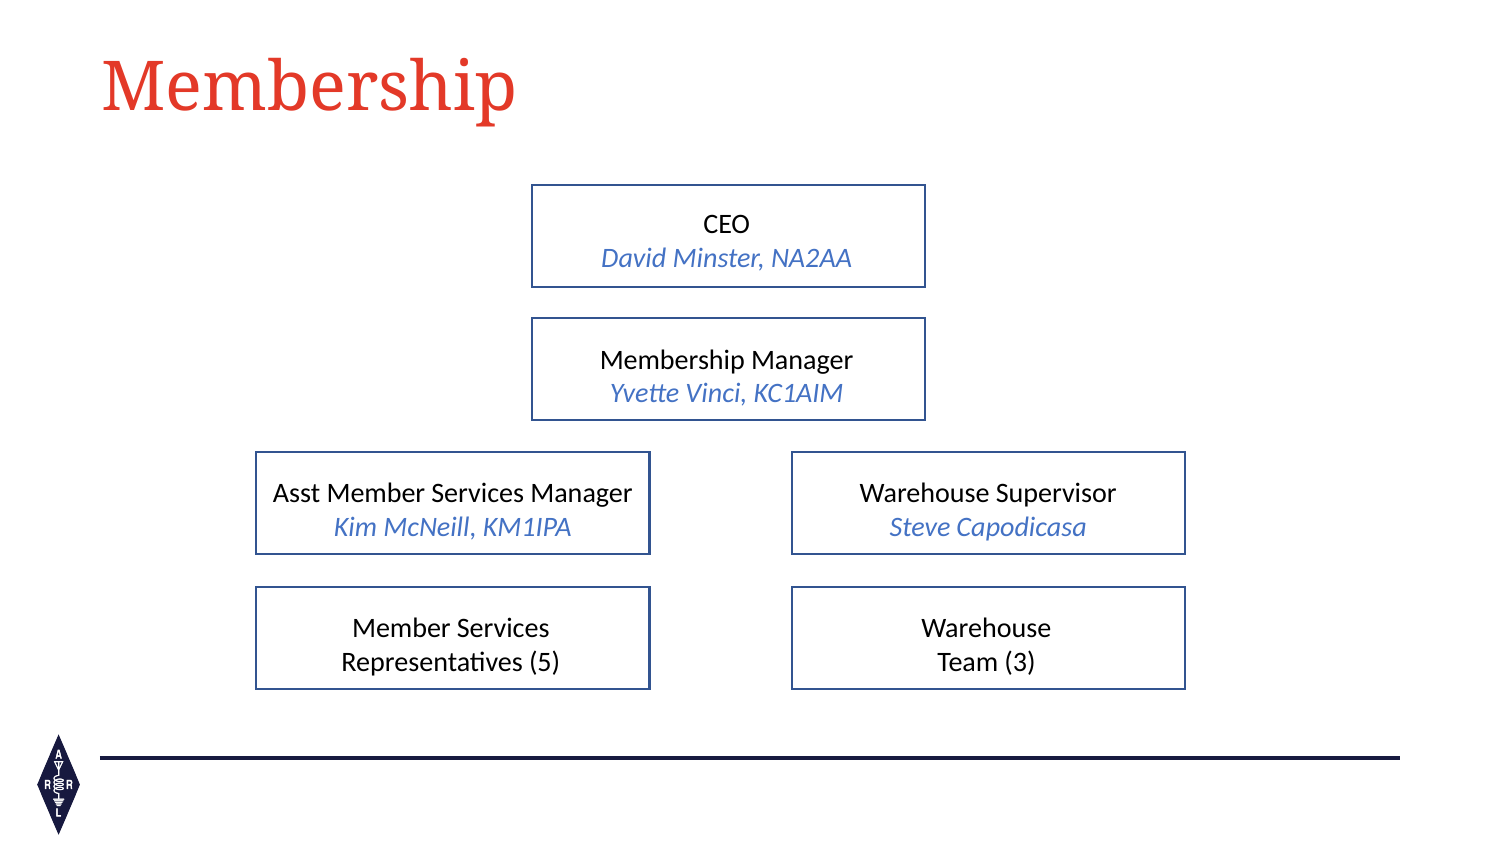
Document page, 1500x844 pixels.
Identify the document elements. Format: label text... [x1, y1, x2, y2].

text_box [531, 317, 926, 421]
text_box [255, 586, 651, 690]
text_box Warehouse Supervisor Steve Capodicasa [791, 467, 1185, 550]
text_box [255, 451, 651, 555]
text_box [791, 586, 1186, 690]
picture [37, 734, 80, 835]
text_box CEO David Minster, NA2AA [557, 198, 896, 281]
text_box Membership Manager Yvette Vinci, KC1AIM [557, 333, 896, 416]
text_box [791, 451, 1186, 555]
title Membership [101, 44, 1395, 145]
text_box Warehouse Team (3) [850, 601, 1123, 685]
text_box Member Services Representatives (5) [315, 601, 587, 685]
text_box [531, 184, 926, 288]
text_box Asst Member Services Manager Kim McNeill, KM1IPA [256, 467, 650, 550]
